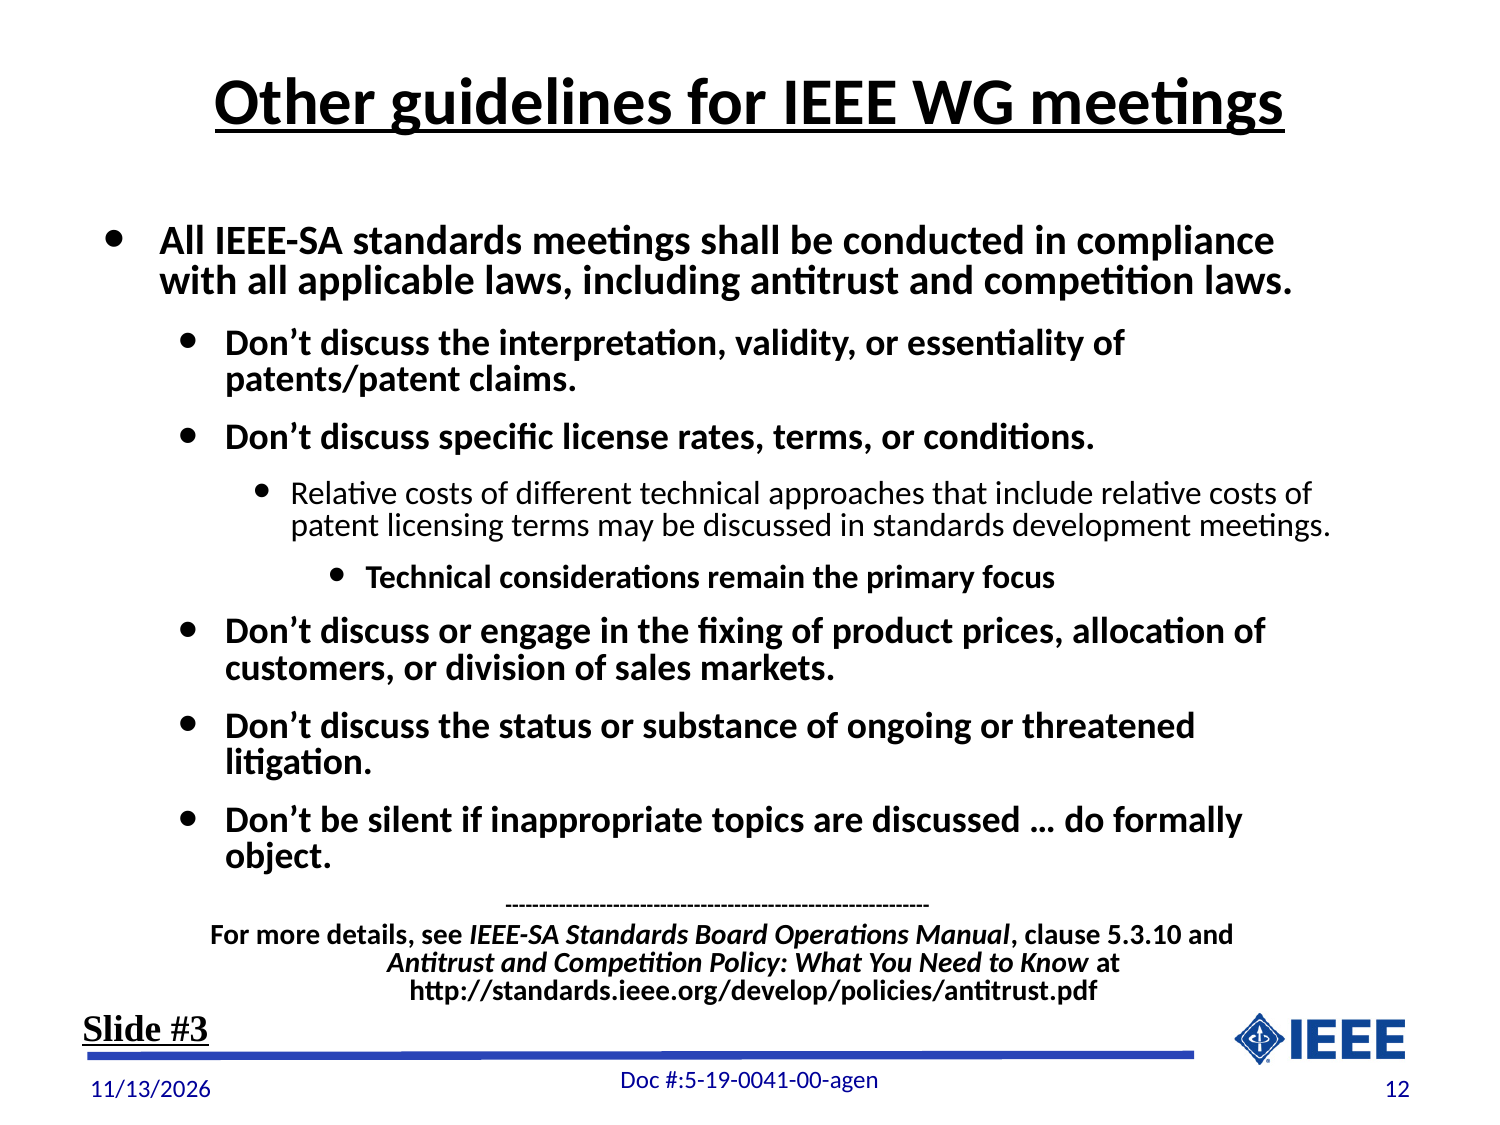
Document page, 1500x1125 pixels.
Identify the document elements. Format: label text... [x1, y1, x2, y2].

title Other guidelines for IEEE WG meetings [37, 4, 1463, 192]
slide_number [75, 1057, 425, 1118]
list All IEEE-SA standards meetings shall be conducted in compliance with all applicable laws, including antitrust and competition laws. Don’t discuss the interpretation, validity, or essentiality of patents/patent claims. Don’t discuss specific license rates, terms, or conditions. Relative costs of different technical approaches that include relative costs of patent licensing terms may be discussed in standards development meetings. Technical considerations remain the primary focus Don’t discuss or engage in the fixing of product prices, allocation of customers, or division of sales markets. Don’t discuss the status or substance of ongoing or threatened litigation. Don’t be silent if inappropriate topics are discussed … do formally object. --------------------------------------------------------------- For more details, see IEEE-SA Standards Board Operations Manual, clause 5.3.10 and Antitrust and Competition Policy: What You Need to Know at http://standards.ieee.org/develop/policies/antitrust.pdf [88, 215, 1364, 891]
footer Doc #:5-19-0041-00-agen [496, 1054, 1004, 1103]
slide_number 12 [1074, 1057, 1425, 1118]
picture [1231, 1011, 1406, 1057]
text_box Slide #3 [67, 997, 224, 1057]
